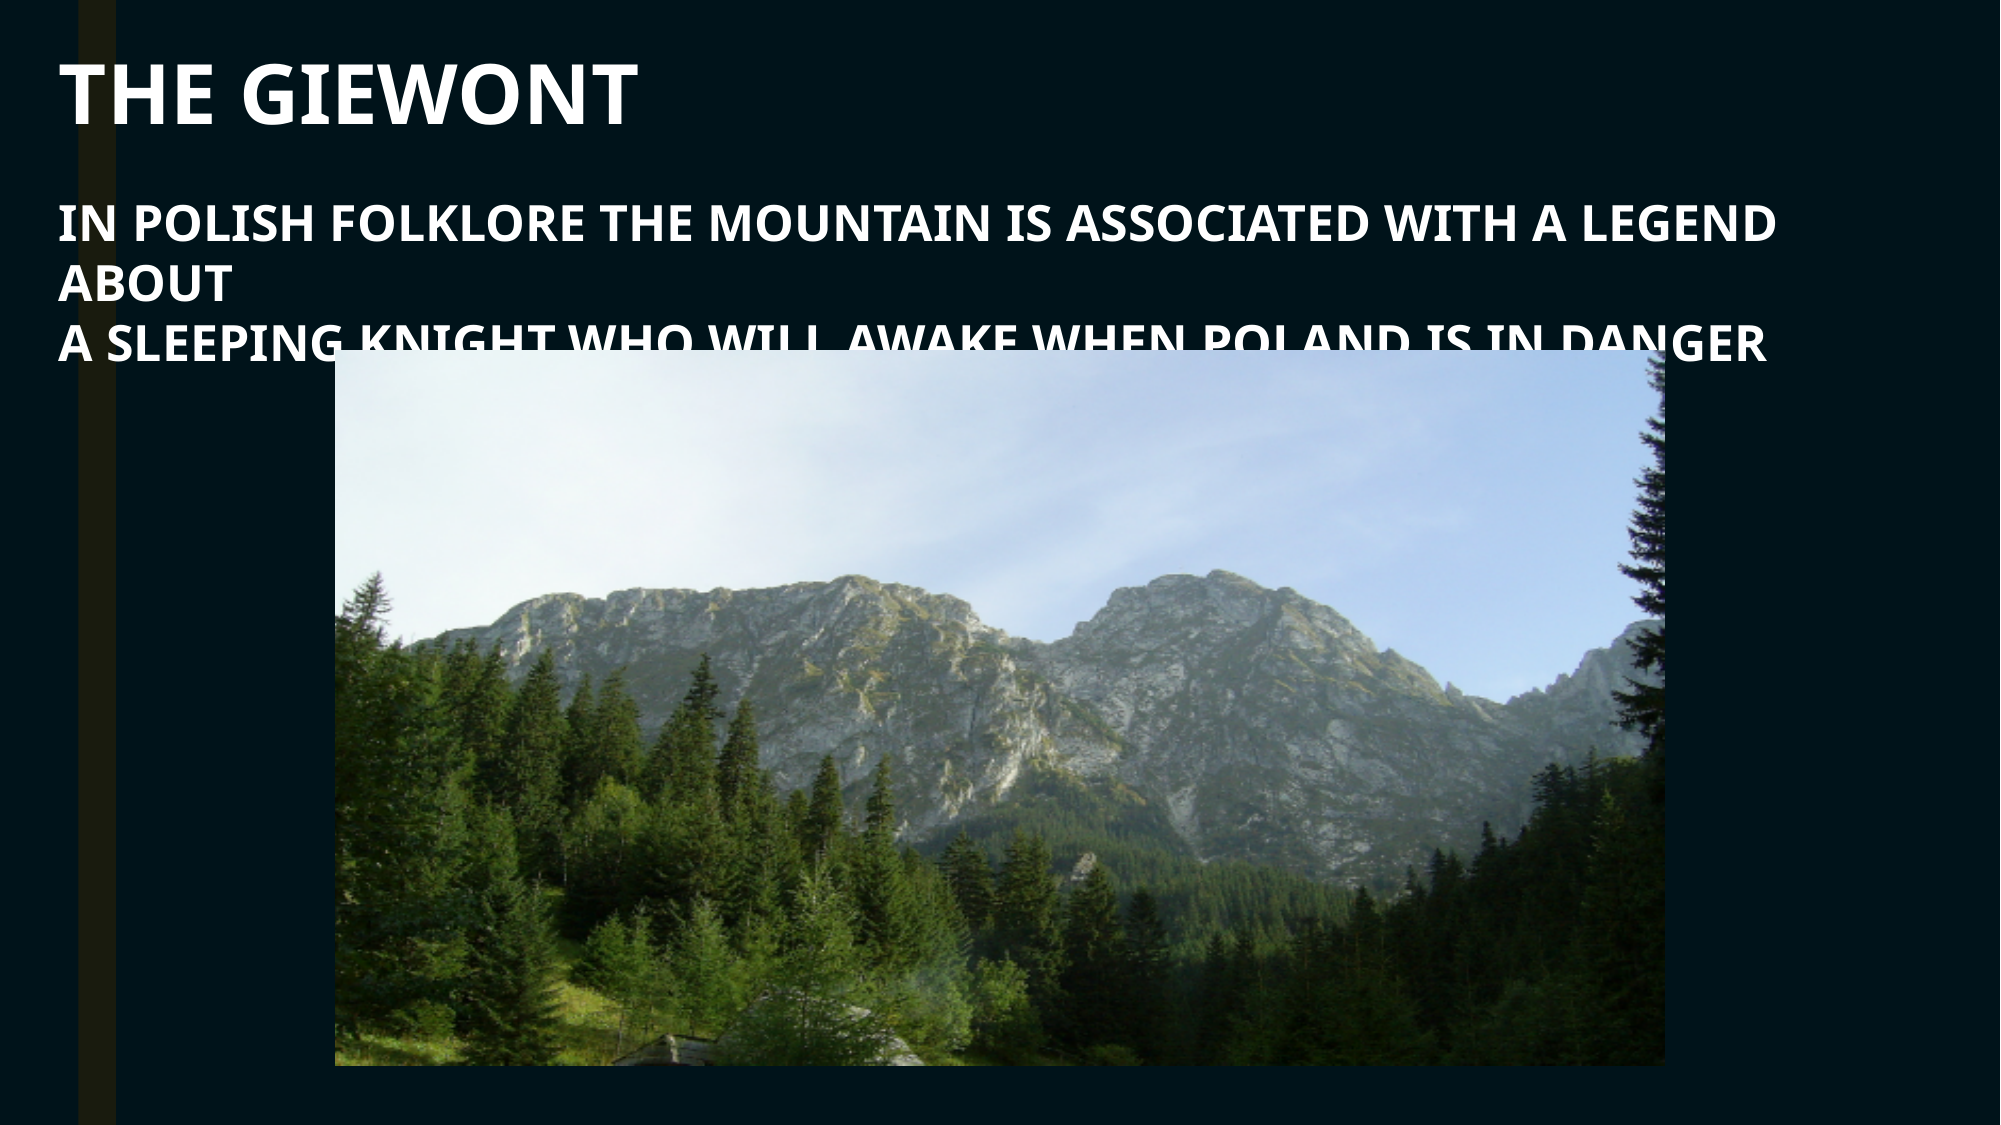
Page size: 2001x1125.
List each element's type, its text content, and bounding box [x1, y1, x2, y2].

picture [335, 350, 1665, 1066]
text_box THE GIEWONT IN POLISH FOLKLORE THE MOUNTAIN IS ASSOCIATED WITH A LEGEND ABOUT A SLEEPING KNIGHT WHO WILL AWAKE WHEN POLAND IS IN DANGER [44, 33, 1950, 379]
